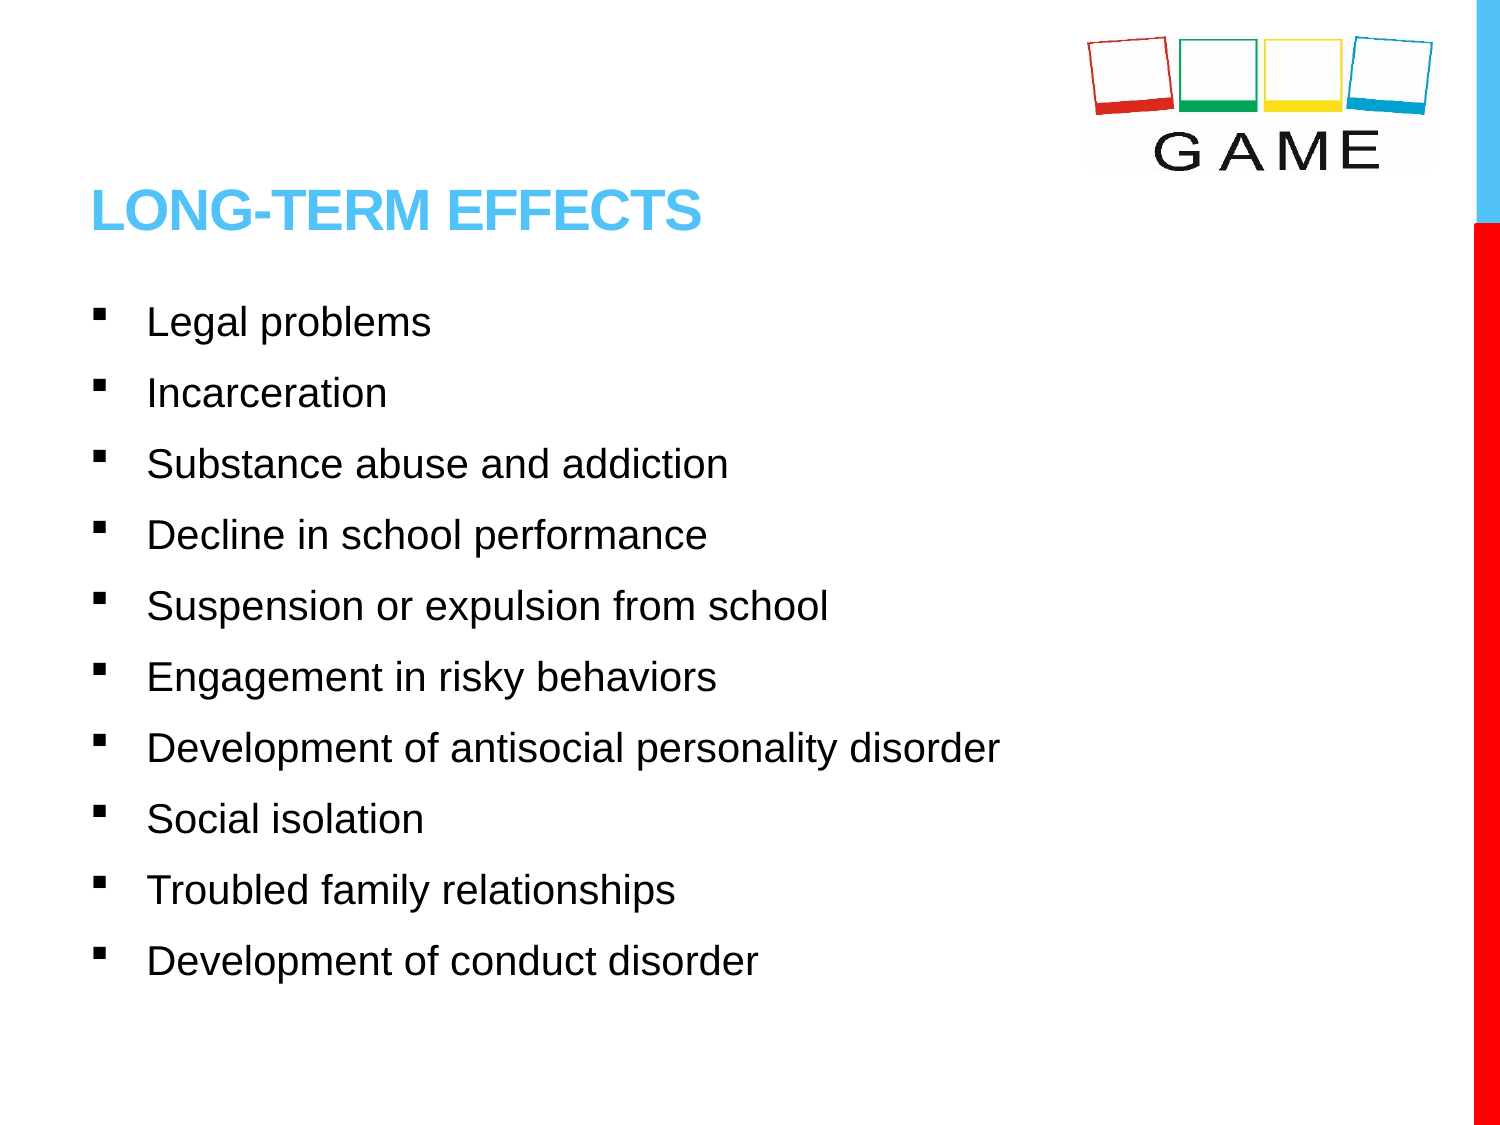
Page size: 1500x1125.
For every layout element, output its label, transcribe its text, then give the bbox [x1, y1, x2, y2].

list Legal problems Incarceration Substance abuse and addiction Decline in school performance Suspension or expulsion from school Engagement in risky behaviors Development of antisocial personality disorder Social isolation Troubled family relationships Development of conduct disorder [75, 287, 1325, 1005]
title long-term effects [75, 25, 1025, 250]
picture [1087, 36, 1433, 173]
